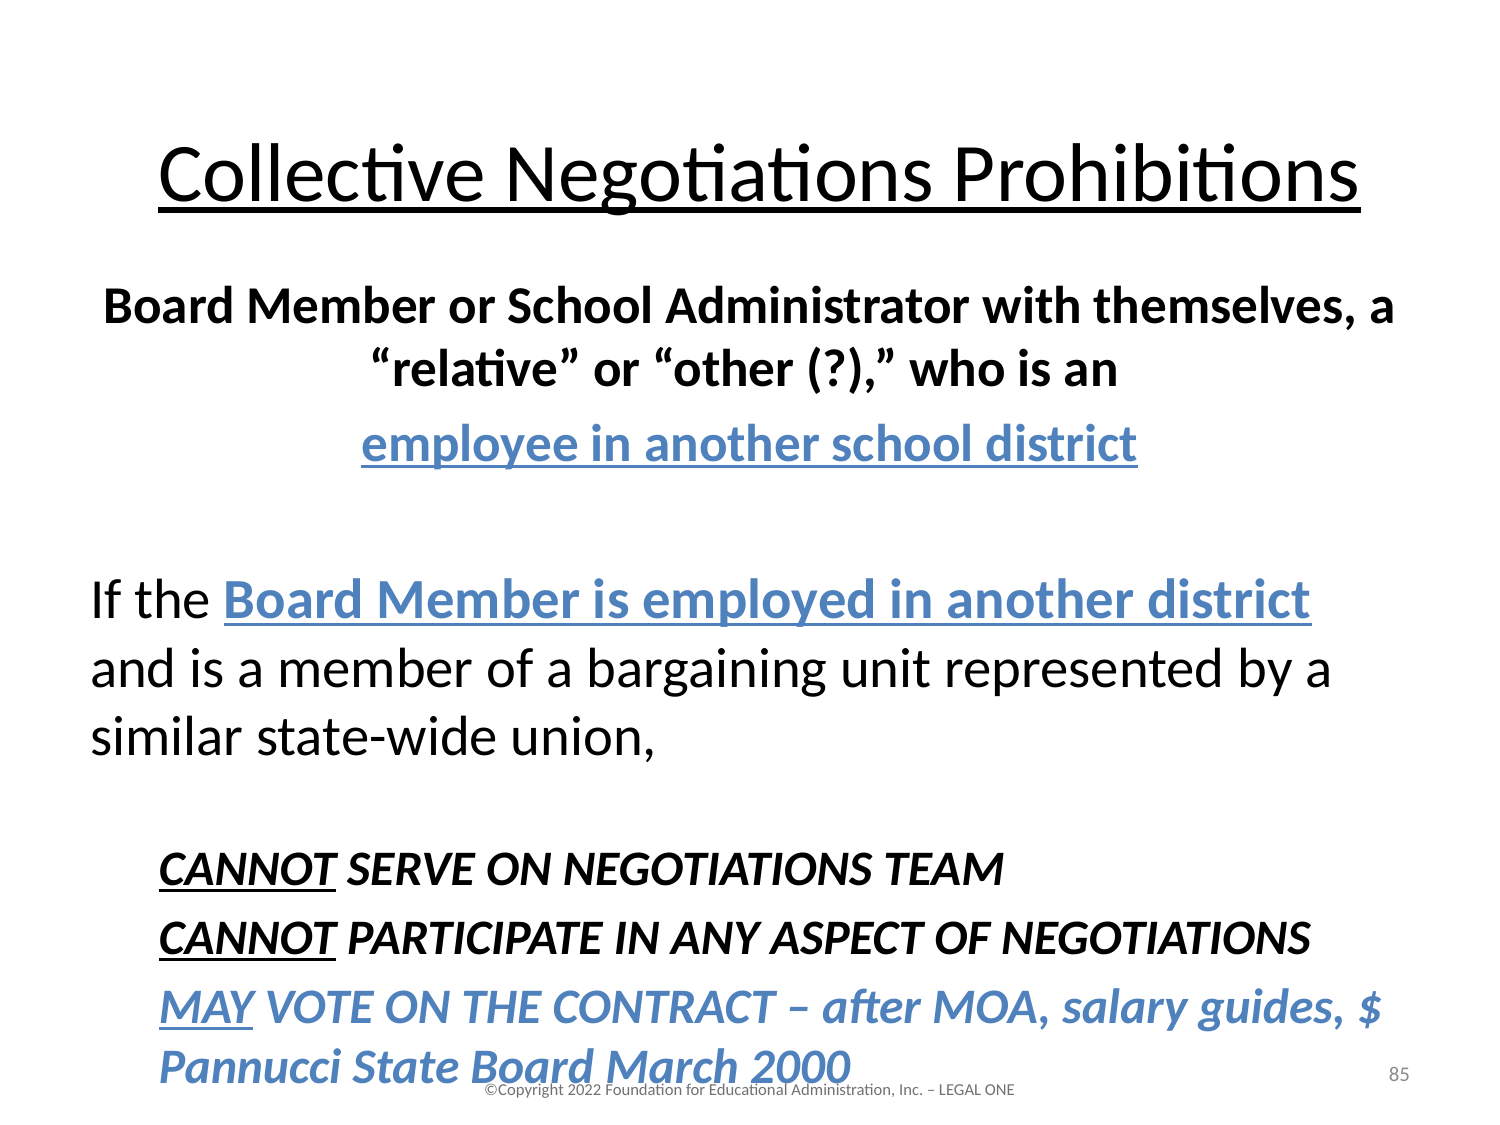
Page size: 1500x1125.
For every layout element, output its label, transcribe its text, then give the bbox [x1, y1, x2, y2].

list Board Member or School Administrator with themselves, a “relative” or “other (?),” who is an employee in another school district If the Board Member is employed in another district and is a member of a bargaining unit represented by a similar state-wide union, CANNOT SERVE ON NEGOTIATIONS TEAM CANNOT PARTICIPATE IN ANY ASPECT OF NEGOTIATIONS MAY VOTE ON THE CONTRACT – after MOA, salary guides, $ Pannucci State Board March 2000 [75, 262, 1425, 1103]
title Collective Negotiations Prohibitions [55, 59, 1464, 278]
slide_number 85 [1074, 1042, 1425, 1103]
